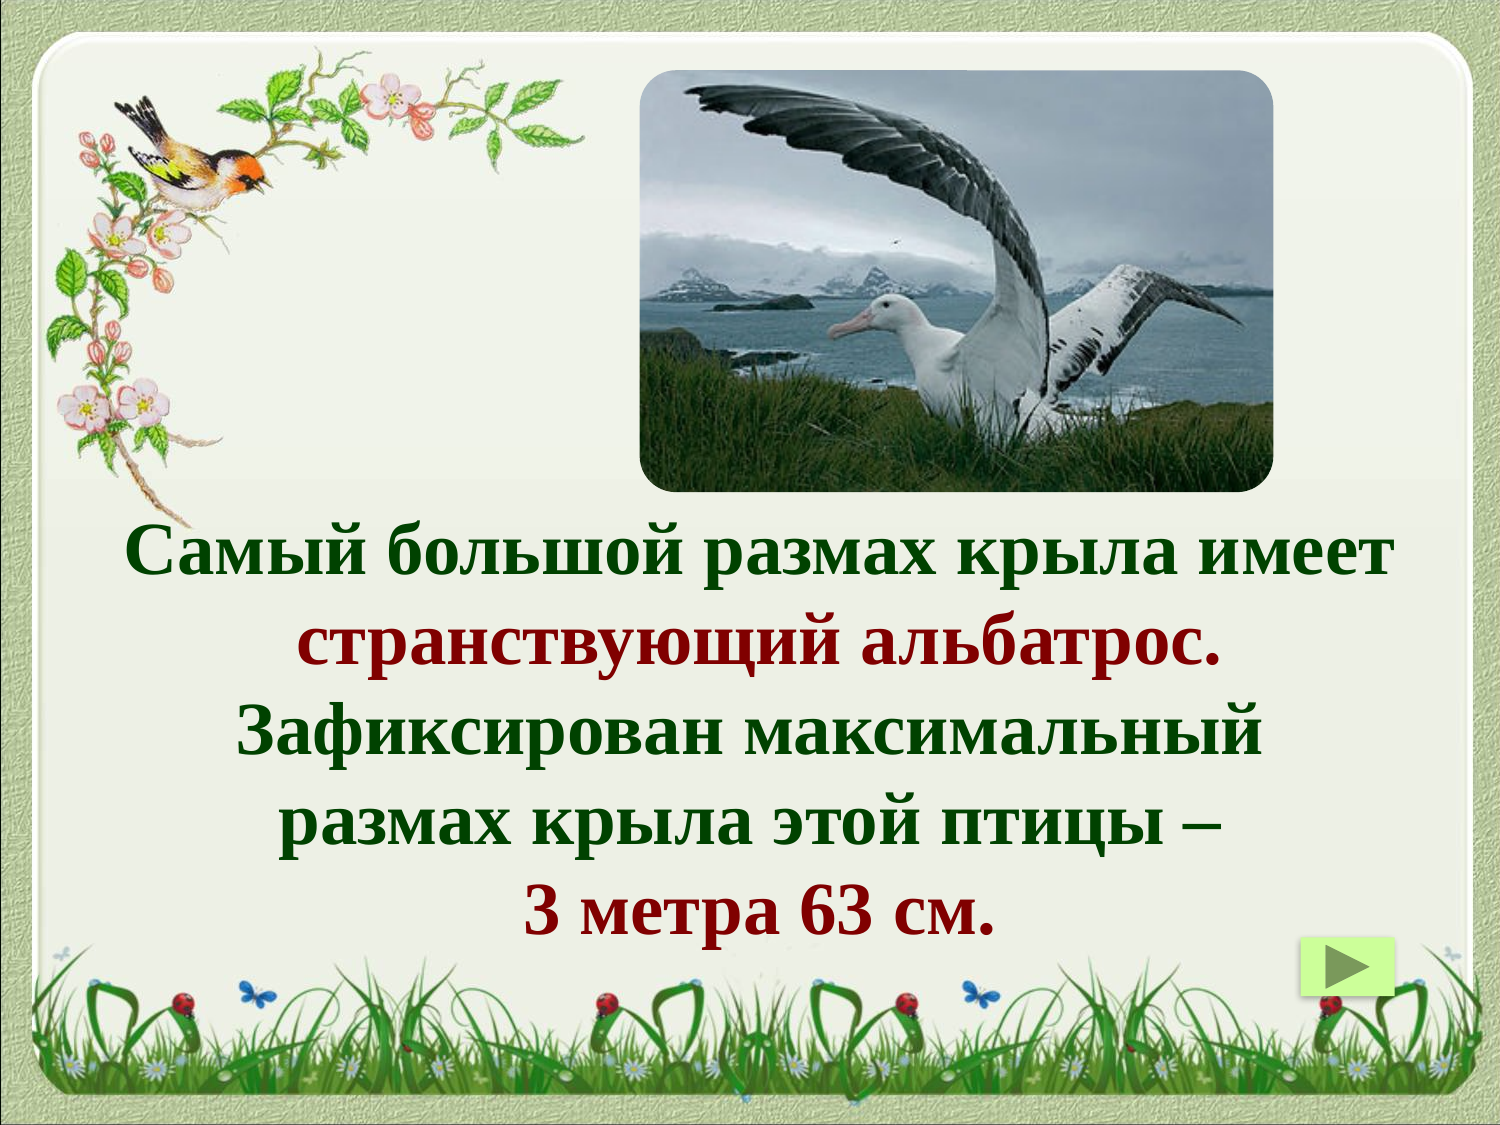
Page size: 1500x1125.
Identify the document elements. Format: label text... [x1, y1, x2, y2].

text_box Самый большой размах крыла имеет странствующий альбатрос. Зафиксирован максимальный размах крыла этой птицы – 3 метра 63 см. [105, 492, 1414, 957]
text_box [1300, 937, 1395, 997]
picture [0, 0, 1500, 1125]
